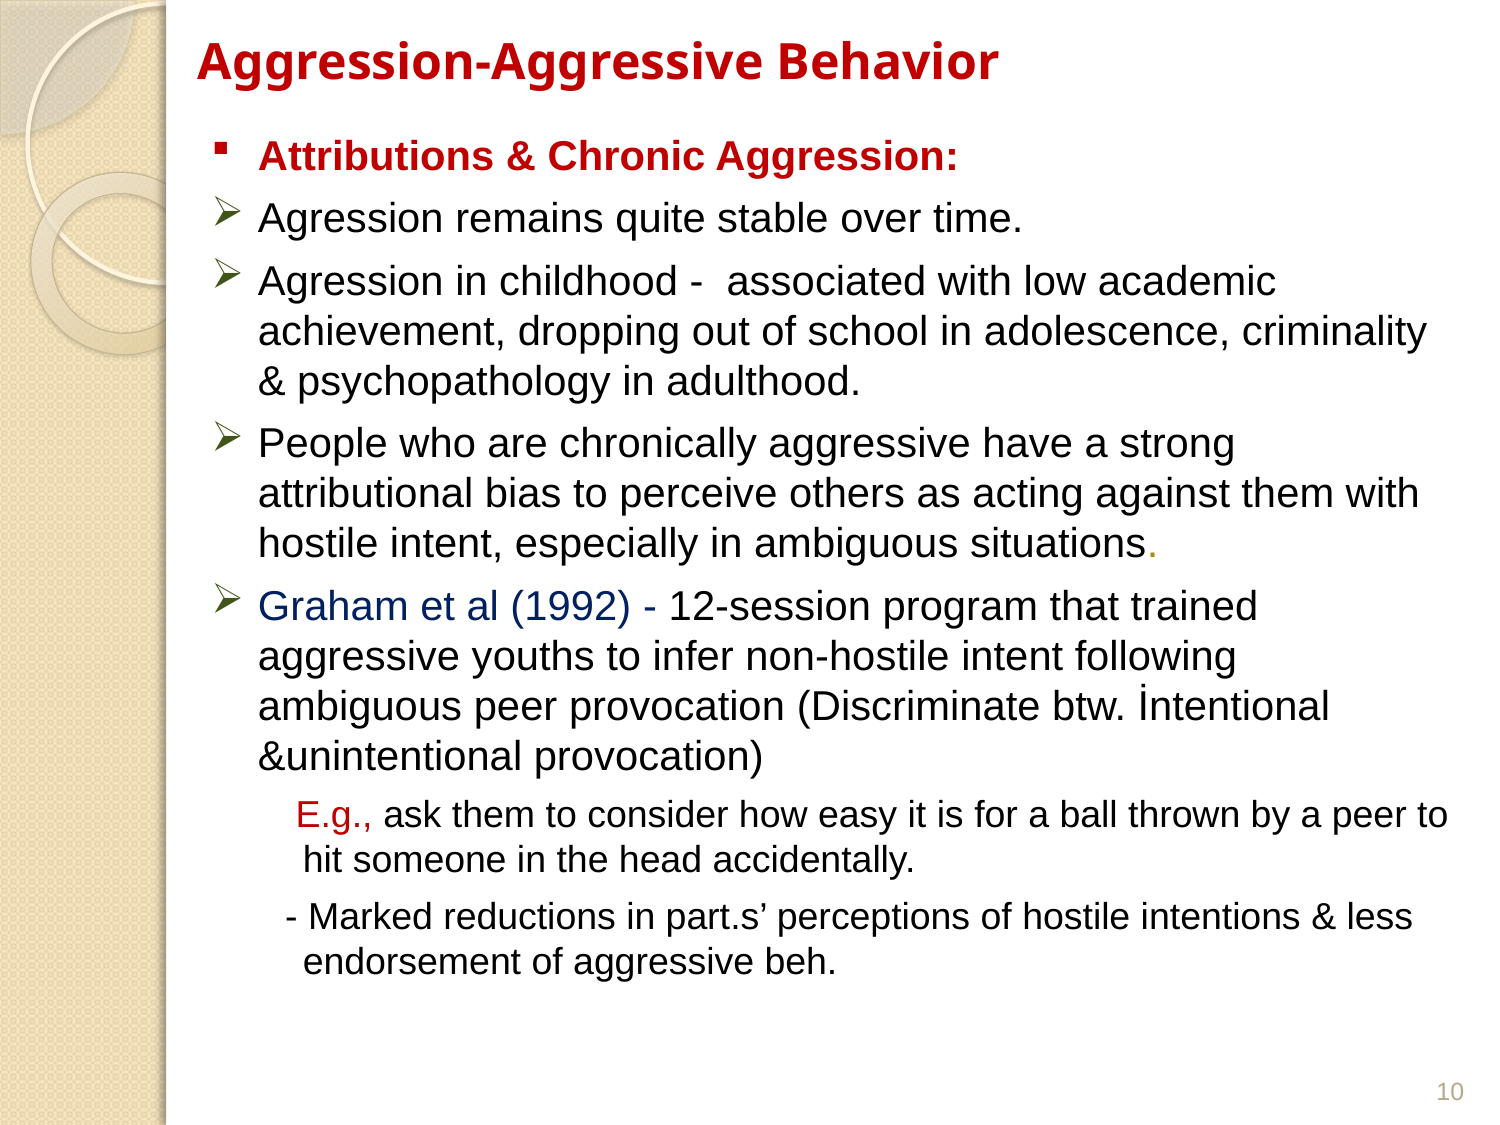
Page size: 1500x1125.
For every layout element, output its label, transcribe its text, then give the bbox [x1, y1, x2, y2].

slide_number 10 [1413, 1034, 1488, 1113]
title Aggression-Aggressive Behavior [183, 0, 1414, 119]
list Attributions & Chronic Aggression: Agression remains quite stable over time. Agression in childhood - associated with low academic achievement, dropping out of school in adolescence, criminality & psychopathology in adulthood. People who are chronically aggressive have a strong attributional bias to perceive others as acting against them with hostile intent, especially in ambiguous situations. Graham et al (1992) - 12-session program that trained aggressive youths to infer non-hostile intent following ambiguous peer provocation (Discriminate btw. İntentional &unintentional provocation) E.g., ask them to consider how easy it is for a ball thrown by a peer to hit someone in the head accidentally. - Marked reductions in part.s’ perceptions of hostile intentions & less endorsement of aggressive beh. [182, 113, 1466, 1026]
